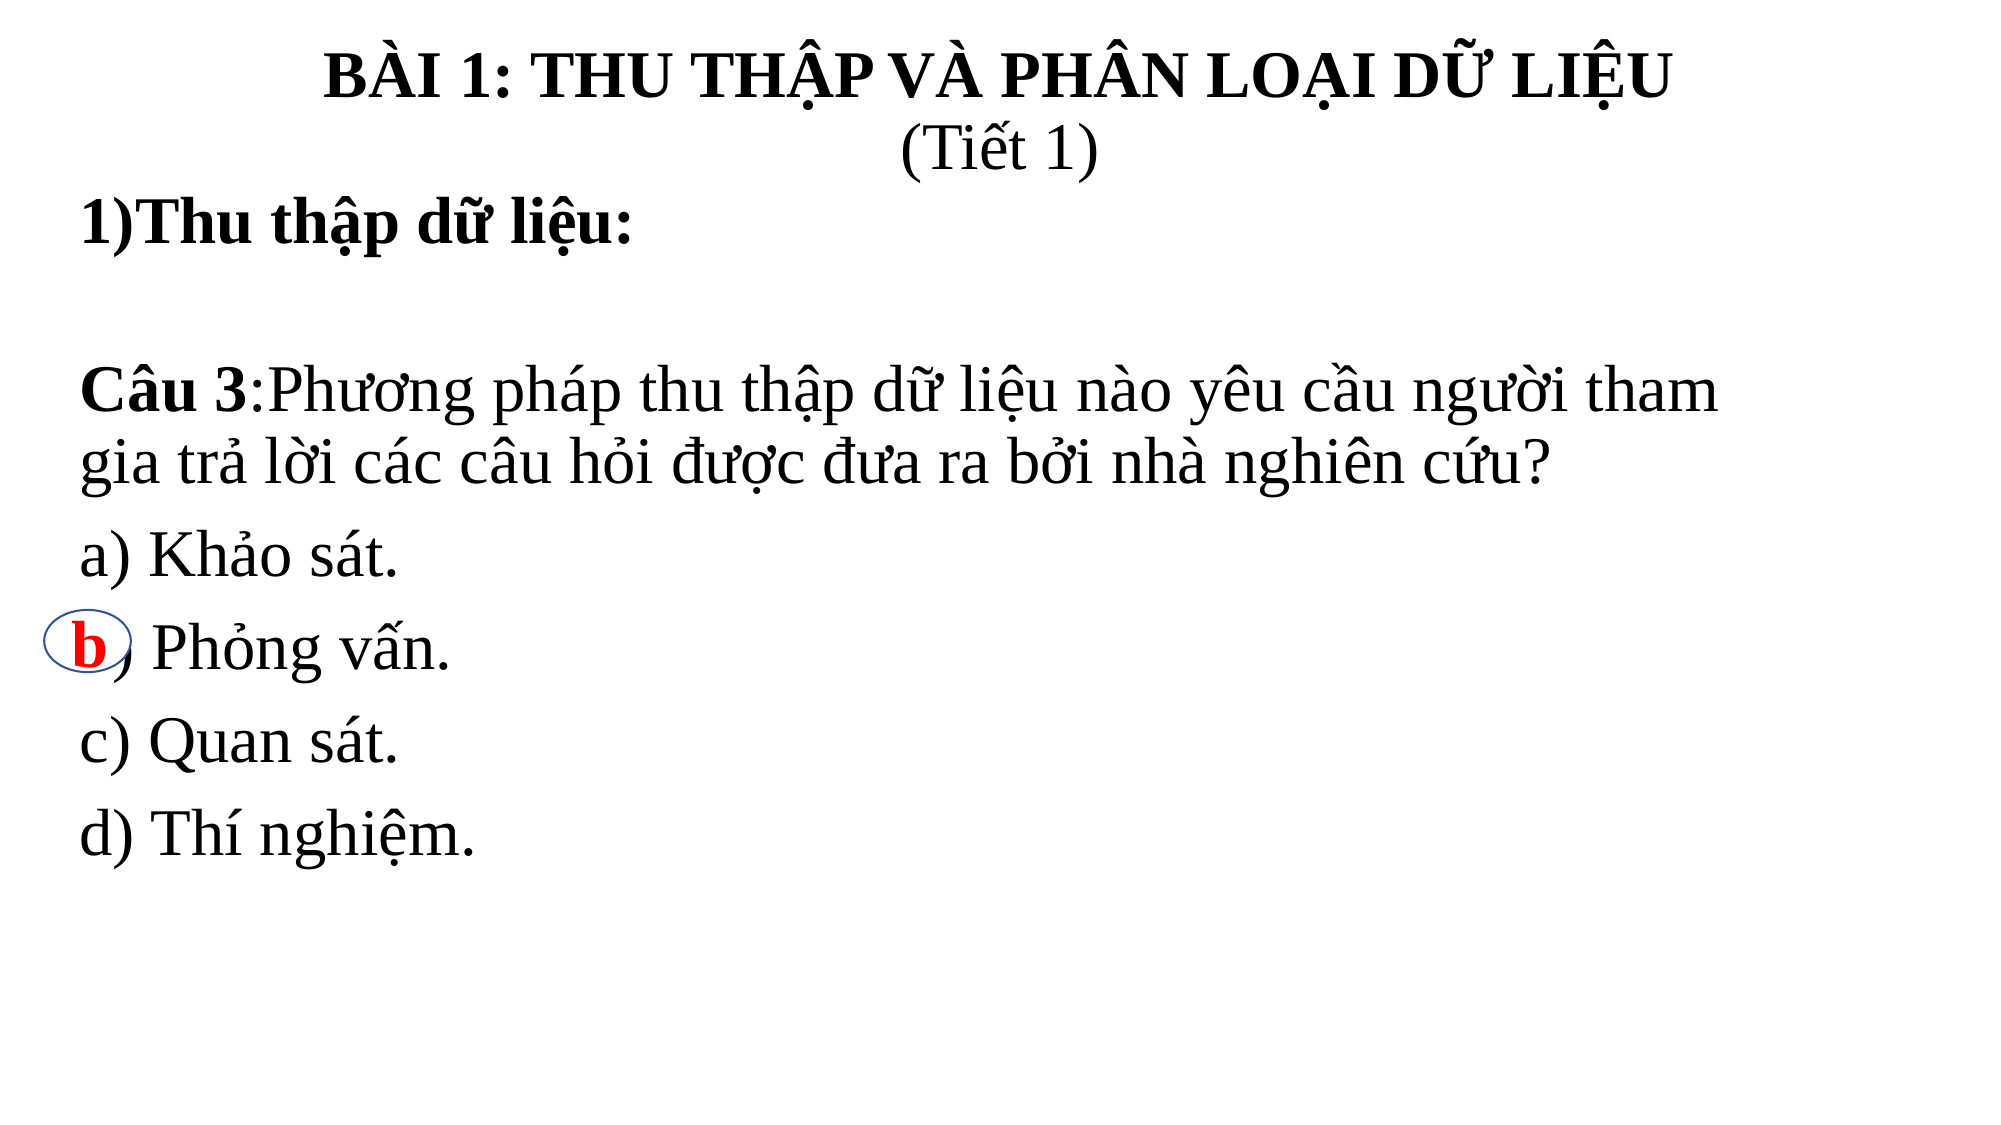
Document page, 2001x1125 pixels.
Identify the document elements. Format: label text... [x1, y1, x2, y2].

text_box b [43, 608, 132, 674]
text_box BÀI 1: THU THẬP VÀ PHÂN LOẠI DỮ LIỆU (Tiết 1) [249, 27, 1750, 196]
text_box 1)Thu thập dữ liệu: [64, 178, 686, 286]
list Câu 3:Phương pháp thu thập dữ liệu nào yêu cầu người tham gia trả lời các câu hỏi được đưa ra bởi nhà nghiên cứu? a) Khảo sát. b) Phỏng vấn. c) Quan sát. d) Thí nghiệm. [64, 346, 1790, 983]
